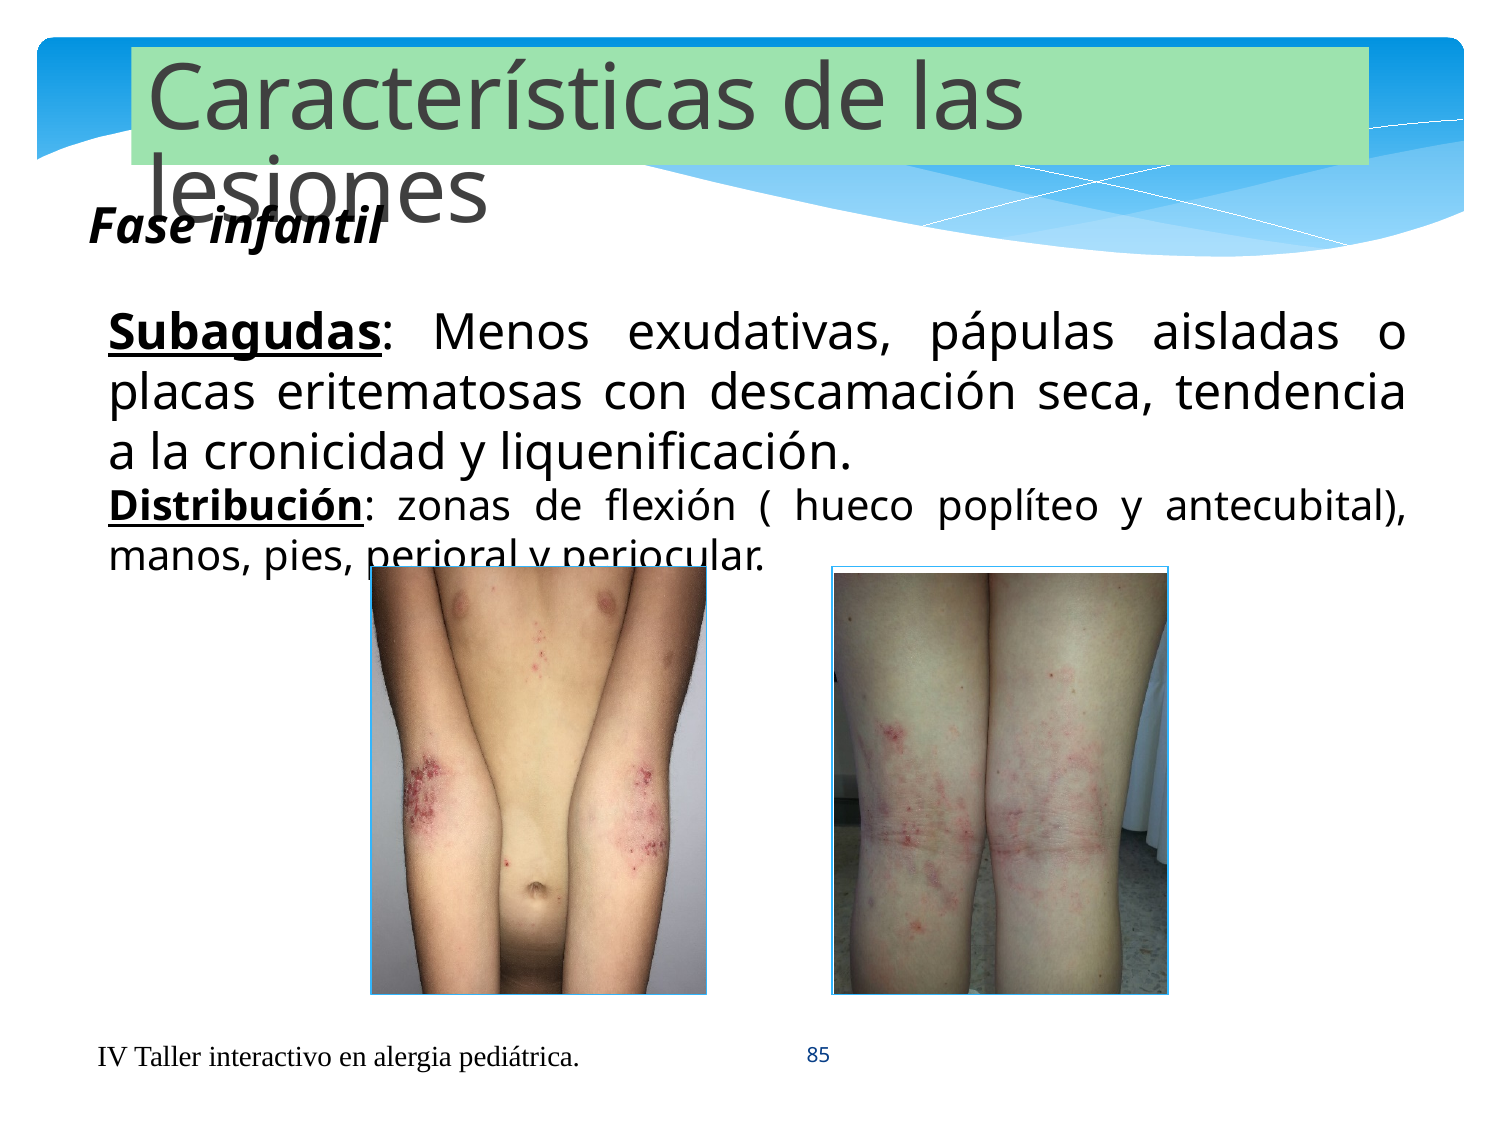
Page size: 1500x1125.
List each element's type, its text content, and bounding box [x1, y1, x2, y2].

picture [371, 567, 706, 995]
slide_number 85 [654, 1025, 846, 1086]
picture [832, 567, 1168, 995]
text_box Fase infantil [74, 186, 399, 261]
text_box Características de las lesiones [131, 47, 1369, 165]
footer IV Taller interactivo en alergia pediátrica. [31, 1025, 653, 1086]
text_box Subagudas: Menos exudativas, pápulas aisladas o placas eritematosas con descamación seca, tendencia a la cronicidad y liquenificación. Distribución: zonas de flexión ( hueco poplíteo y antecubital), manos, pies, perioral y periocular. [93, 291, 1424, 587]
